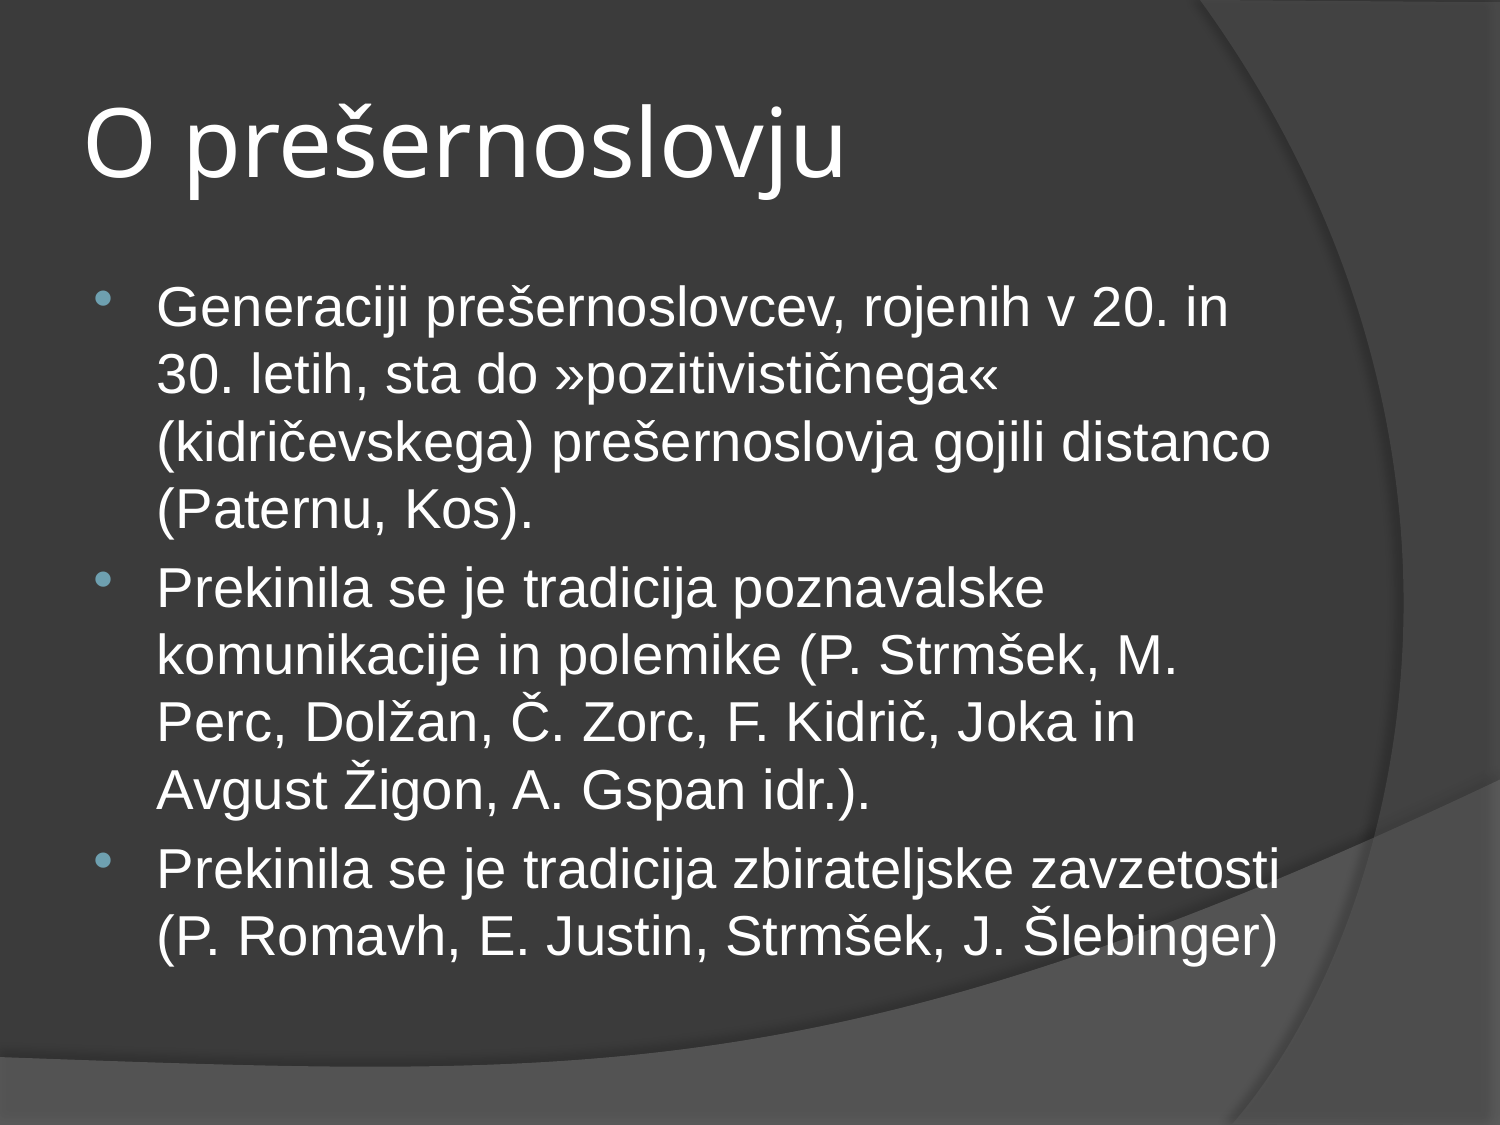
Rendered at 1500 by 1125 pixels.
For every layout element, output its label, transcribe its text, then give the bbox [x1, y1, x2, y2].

list Generaciji prešernoslovcev, rojenih v 20. in 30. letih, sta do »pozitivističnega« (kidričevskega) prešernoslovja gojili distanco (Paternu, Kos). Prekinila se je tradicija poznavalske komunikacije in polemike (P. Strmšek, M. Perc, Dolžan, Č. Zorc, F. Kidrič, Joka in Avgust Žigon, A. Gspan idr.). Prekinila se je tradicija zbirateljske zavzetosti (P. Romavh, E. Justin, Strmšek, J. Šlebinger) [75, 262, 1300, 1005]
title O prešernoslovju [75, 45, 1300, 233]
